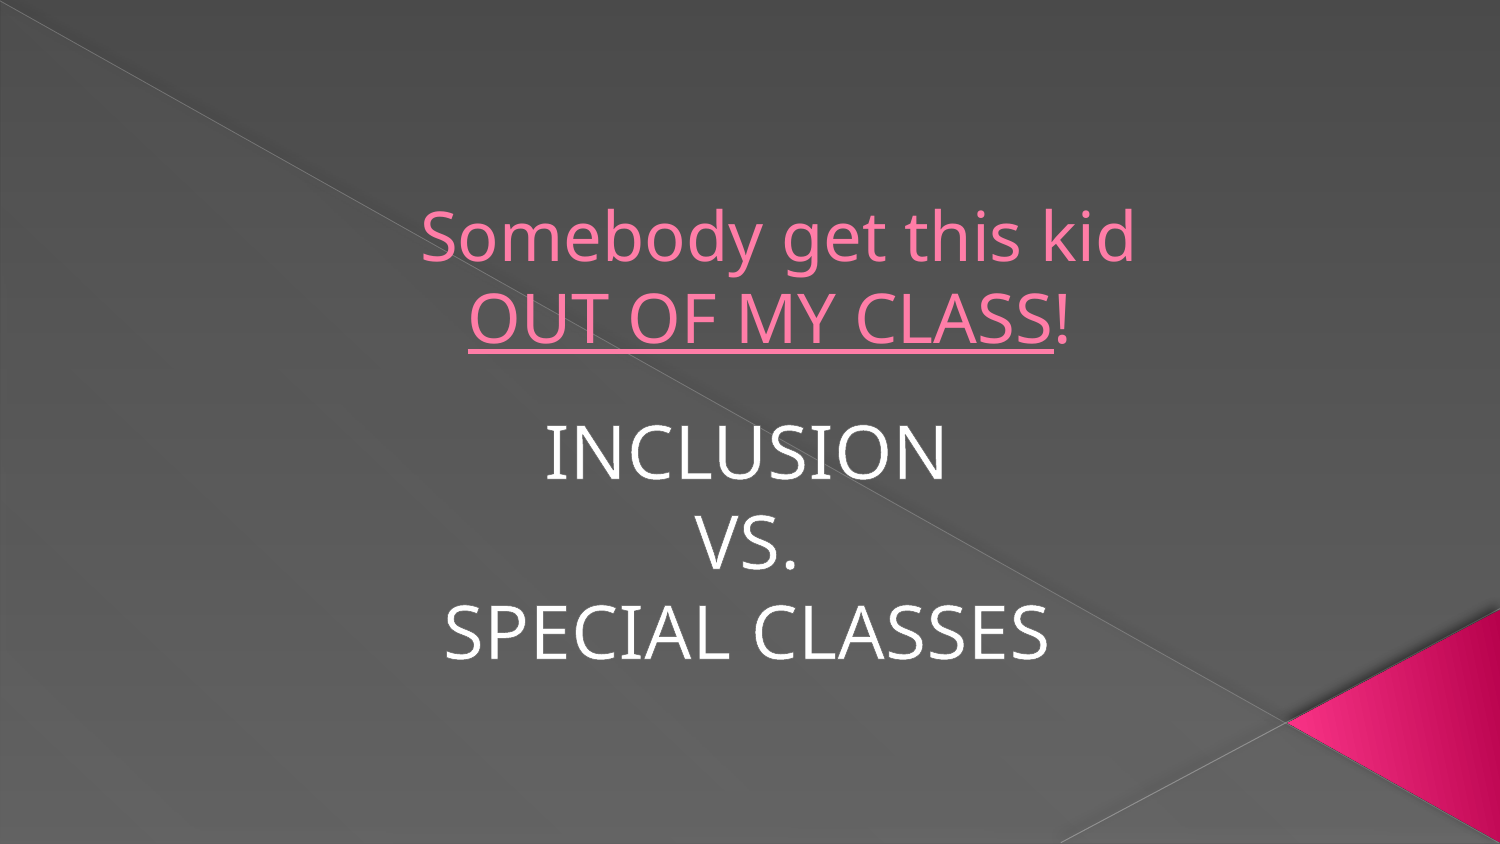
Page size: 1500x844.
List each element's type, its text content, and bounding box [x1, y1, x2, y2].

subtitle INCLUSION VS. SPECIAL CLASSES [88, 396, 1412, 613]
title Somebody get this kid OUT OF MY CLASS! [84, 184, 1408, 366]
